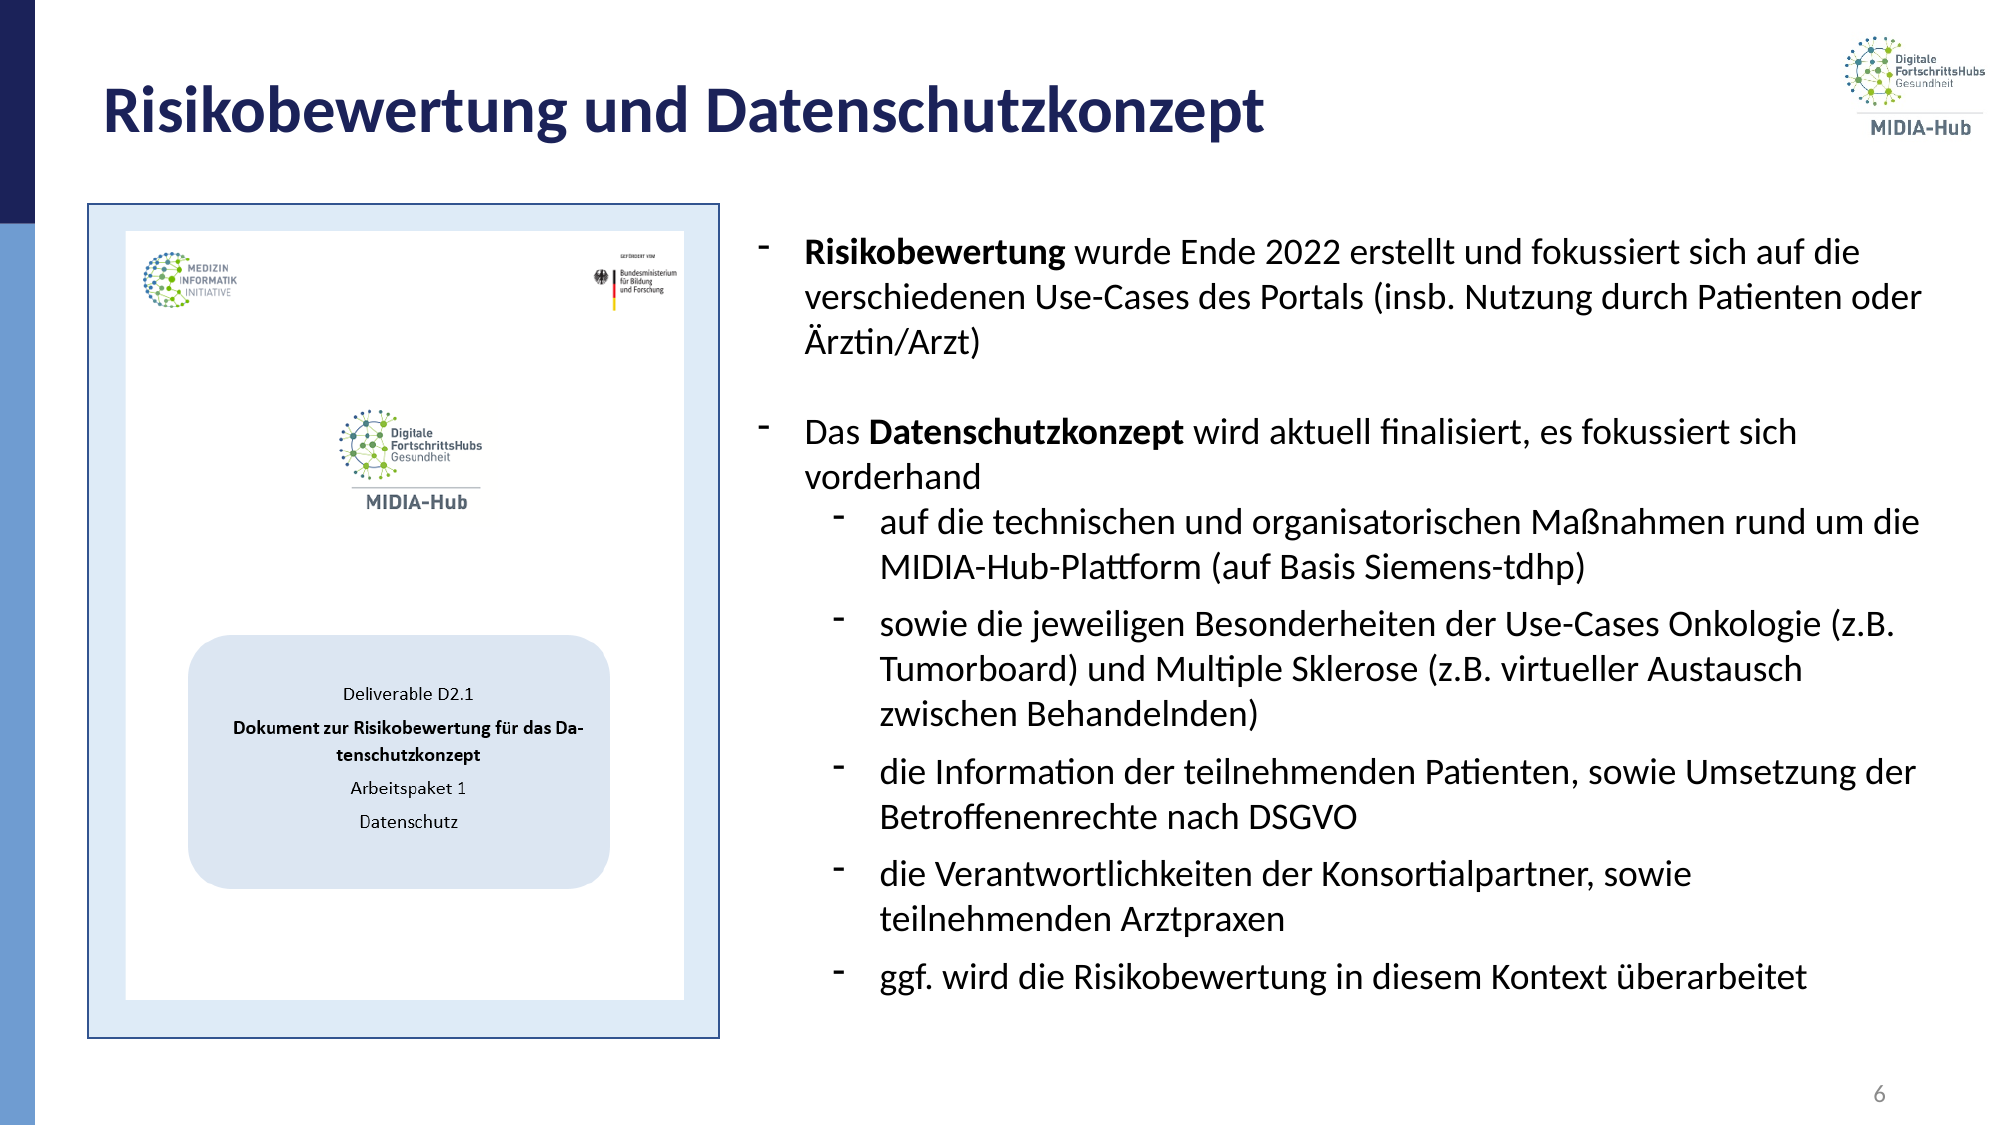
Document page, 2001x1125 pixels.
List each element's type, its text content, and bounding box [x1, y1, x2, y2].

title Risikobewertung und Datenschutzkonzept [88, 18, 1829, 205]
picture [1829, 21, 2000, 152]
picture [125, 231, 684, 1000]
text_box [87, 203, 720, 1039]
text_box Risikobewertung wurde Ende 2022 erstellt und fokussiert sich auf die verschiedenen Use-Cases des Portals (insb. Nutzung durch Patienten oder Ärztin/Arzt) Das Datenschutzkonzept wird aktuell finalisiert, es fokussiert sich vorderhand auf die technischen und organisatorischen Maßnahmen rund um die MIDIA-Hub-Plattform (auf Basis Siemens-tdhp) sowie die jeweiligen Besonderheiten der Use-Cases Onkologie (z.B. Tumorboard) und Multiple Sklerose (z.B. virtueller Austausch zwischen Behandelnden) die Information der teilnehmenden Patienten, sowie Umsetzung der Betroffenenrechte nach DSGVO die Verantwortlichkeiten der Konsortialpartner, sowie teilnehmenden Arztpraxen ggf. wird die Risikobewertung in diesem Kontext überarbeitet [742, 219, 1942, 1005]
